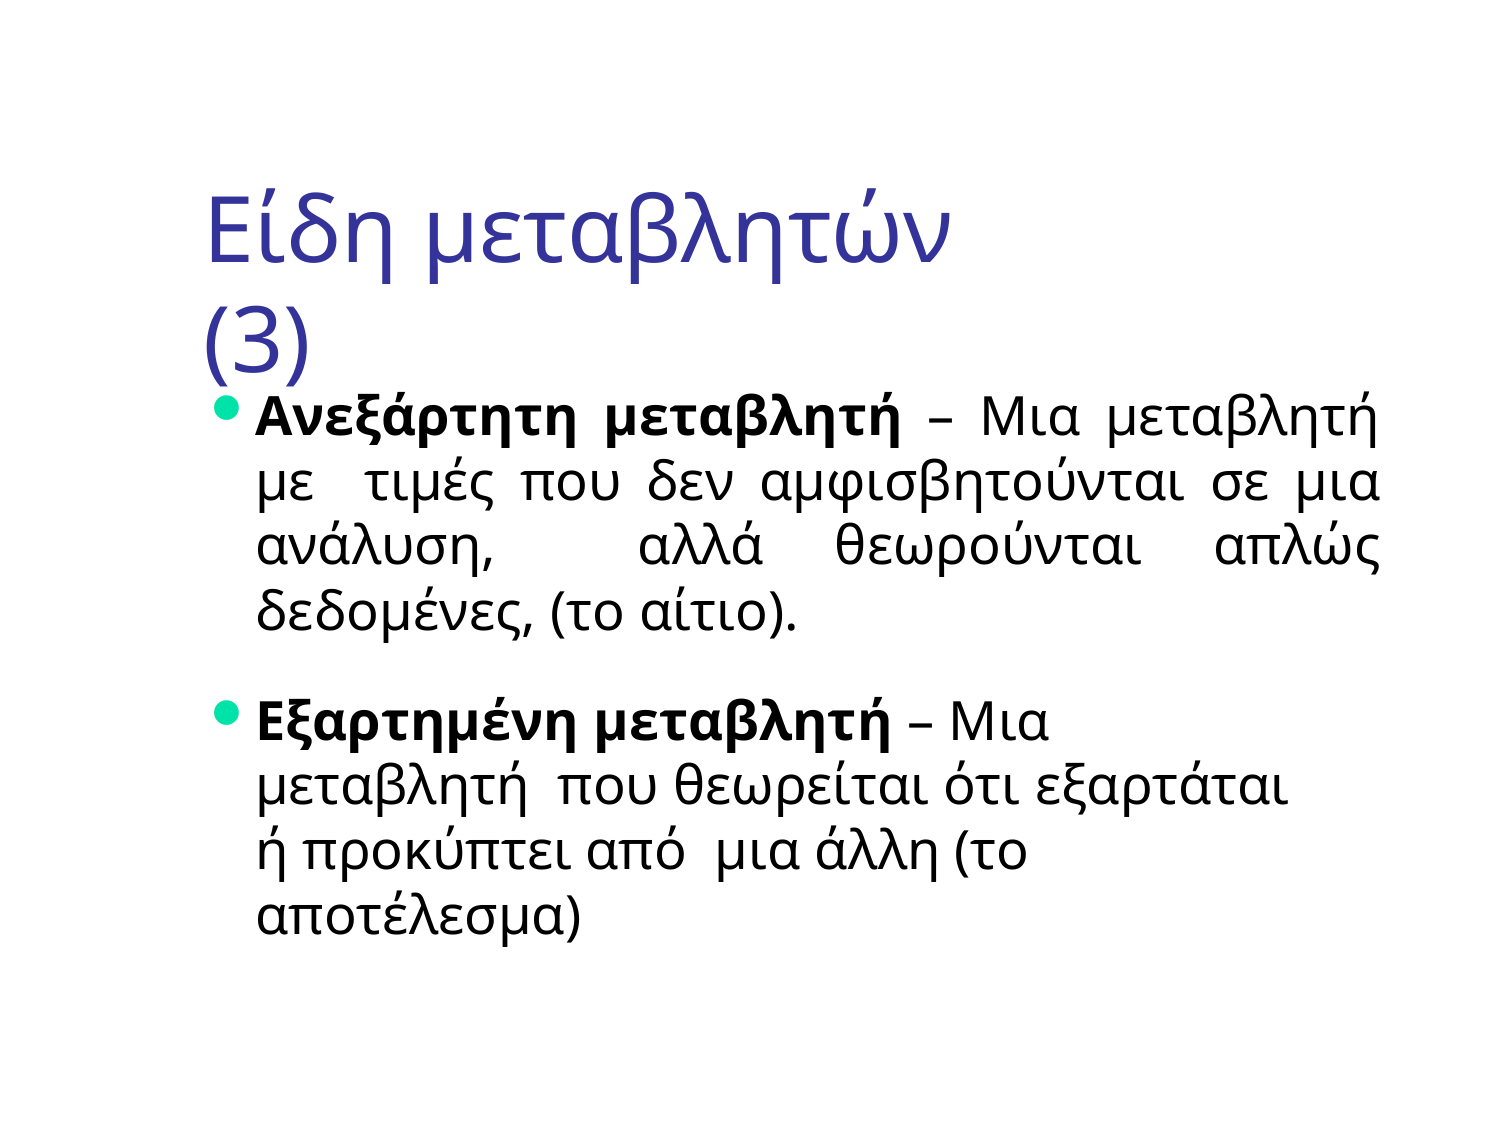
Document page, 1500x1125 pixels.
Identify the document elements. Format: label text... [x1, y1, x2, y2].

text_box Ανεξάρτητη μεταβλητή – Μια μεταβλητή με τιμές που δεν αμφισβητούνται σε μια ανάλυση, αλλά θεωρούνται απλώς δεδομένες, (το αίτιο). Εξαρτημένη μεταβλητή – Μια μεταβλητή που θεωρείται ότι εξαρτάται ή προκύπτει από μια άλλη (το αποτέλεσμα) [208, 378, 1382, 946]
title Είδη μεταβλητών (3) [201, 168, 1046, 391]
